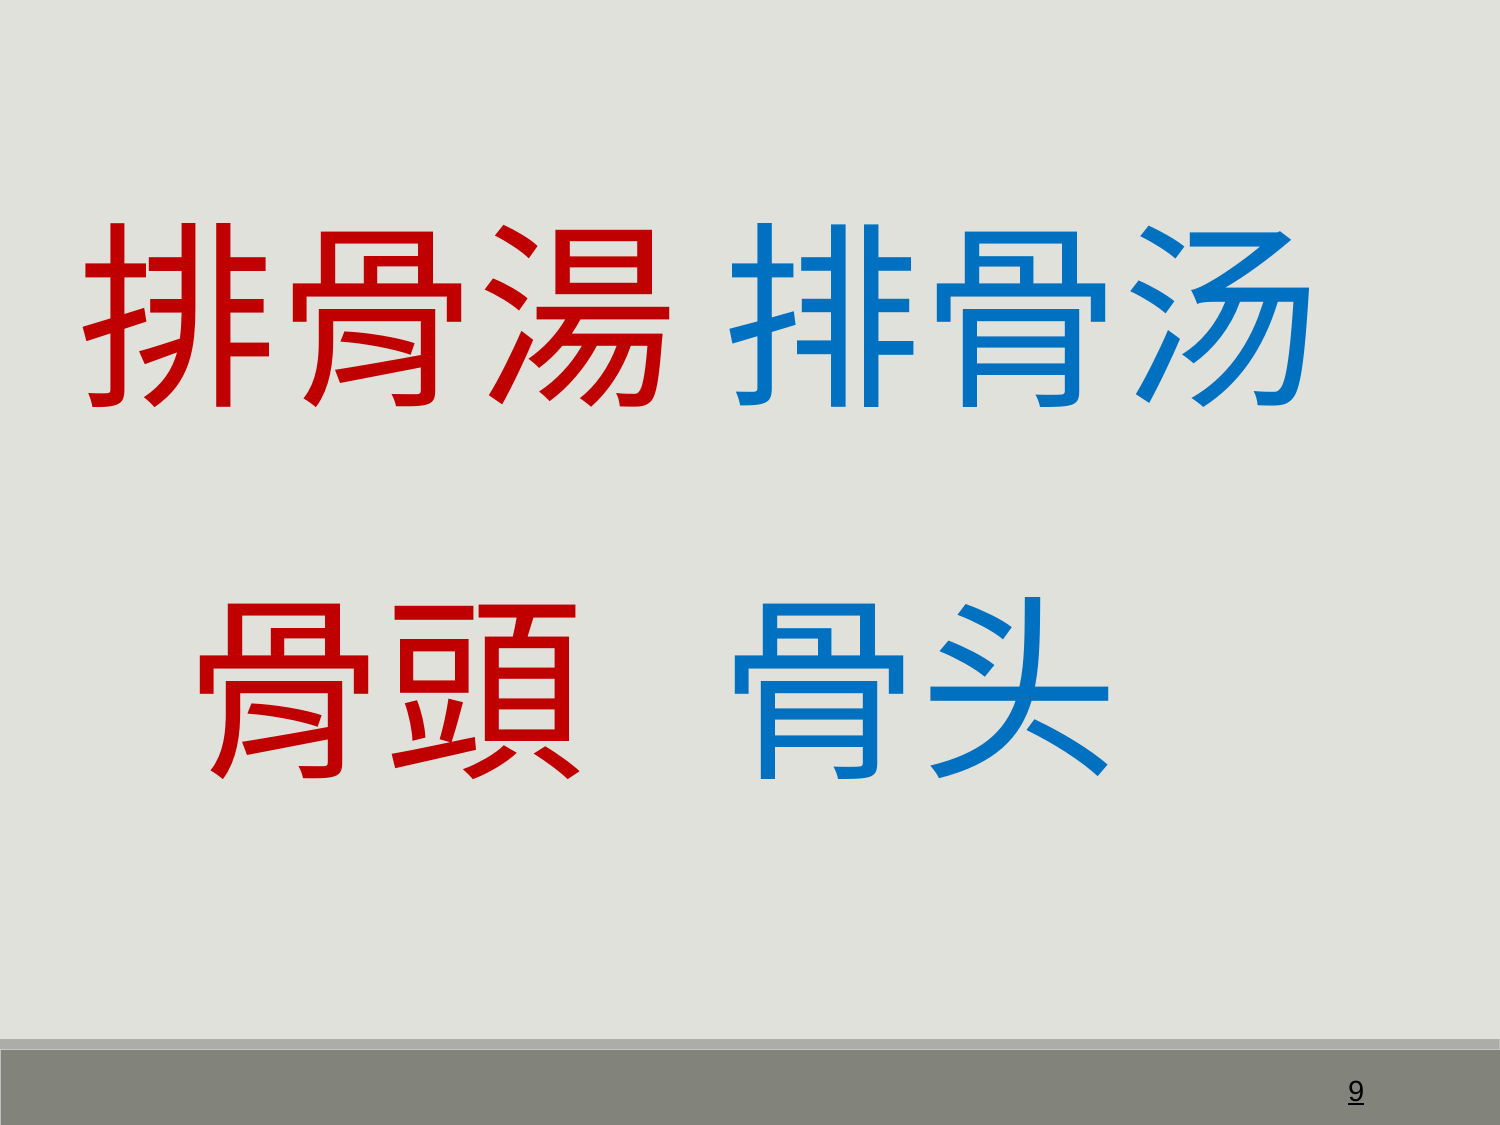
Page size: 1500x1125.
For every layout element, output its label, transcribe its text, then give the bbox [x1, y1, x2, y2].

text_box 排骨湯 排骨汤 [62, 184, 1450, 440]
slide_number 9 [1217, 1059, 1380, 1120]
text_box 骨頭 骨头 [170, 556, 1247, 812]
